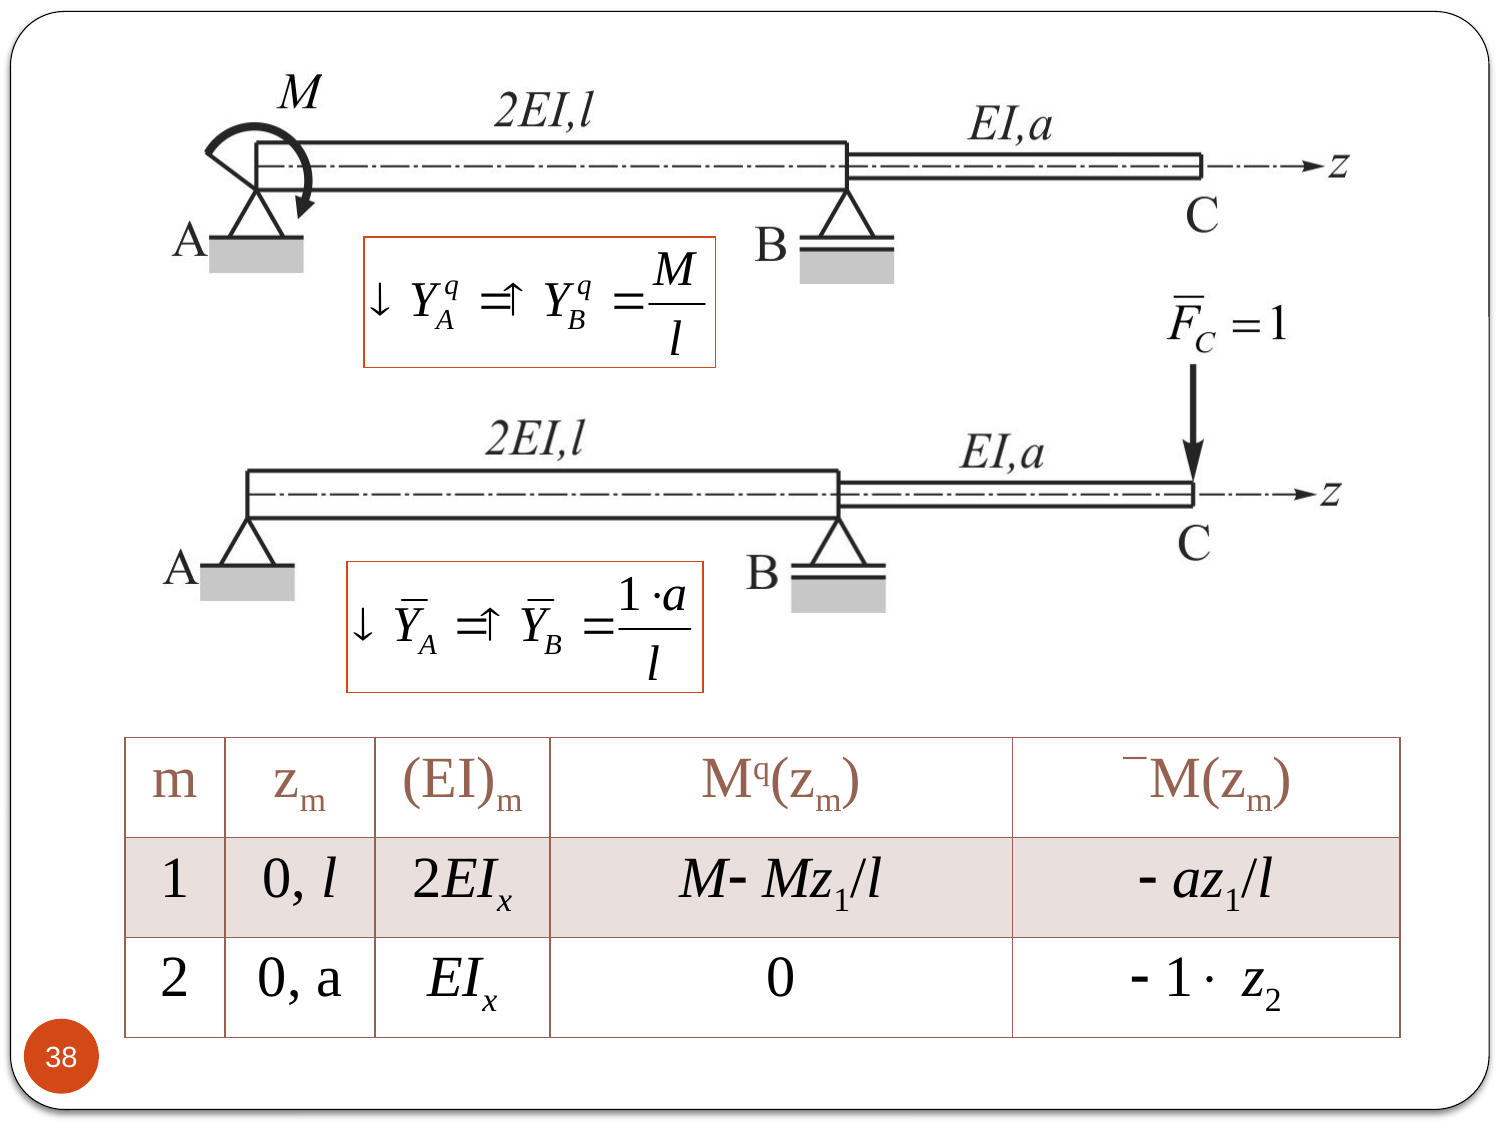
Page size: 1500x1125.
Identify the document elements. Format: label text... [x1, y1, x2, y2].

table_header m [126, 738, 224, 837]
table_cell 2 [126, 938, 224, 1037]
table_cell 0, a [226, 938, 374, 1037]
slide_number 38 [23, 1018, 99, 1094]
table_header Mq(zm) [551, 738, 1012, 837]
table_cell 0 [551, 938, 1012, 1037]
table_cell M Mz1/l [551, 838, 1012, 937]
table_cell 1 [126, 838, 224, 937]
table_cell EIx [376, 938, 549, 1037]
table_header zm [226, 738, 374, 837]
table_cell 2EIx [376, 838, 549, 937]
table_cell 0, l [226, 838, 374, 937]
table_cell  az1/l [1013, 838, 1399, 937]
table_header (EI)m [376, 738, 549, 837]
picture [162, 62, 1351, 613]
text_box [364, 237, 715, 367]
table_cell  1 z2 [1013, 938, 1399, 1037]
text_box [347, 562, 703, 692]
table_header M(zm) [1013, 738, 1399, 837]
